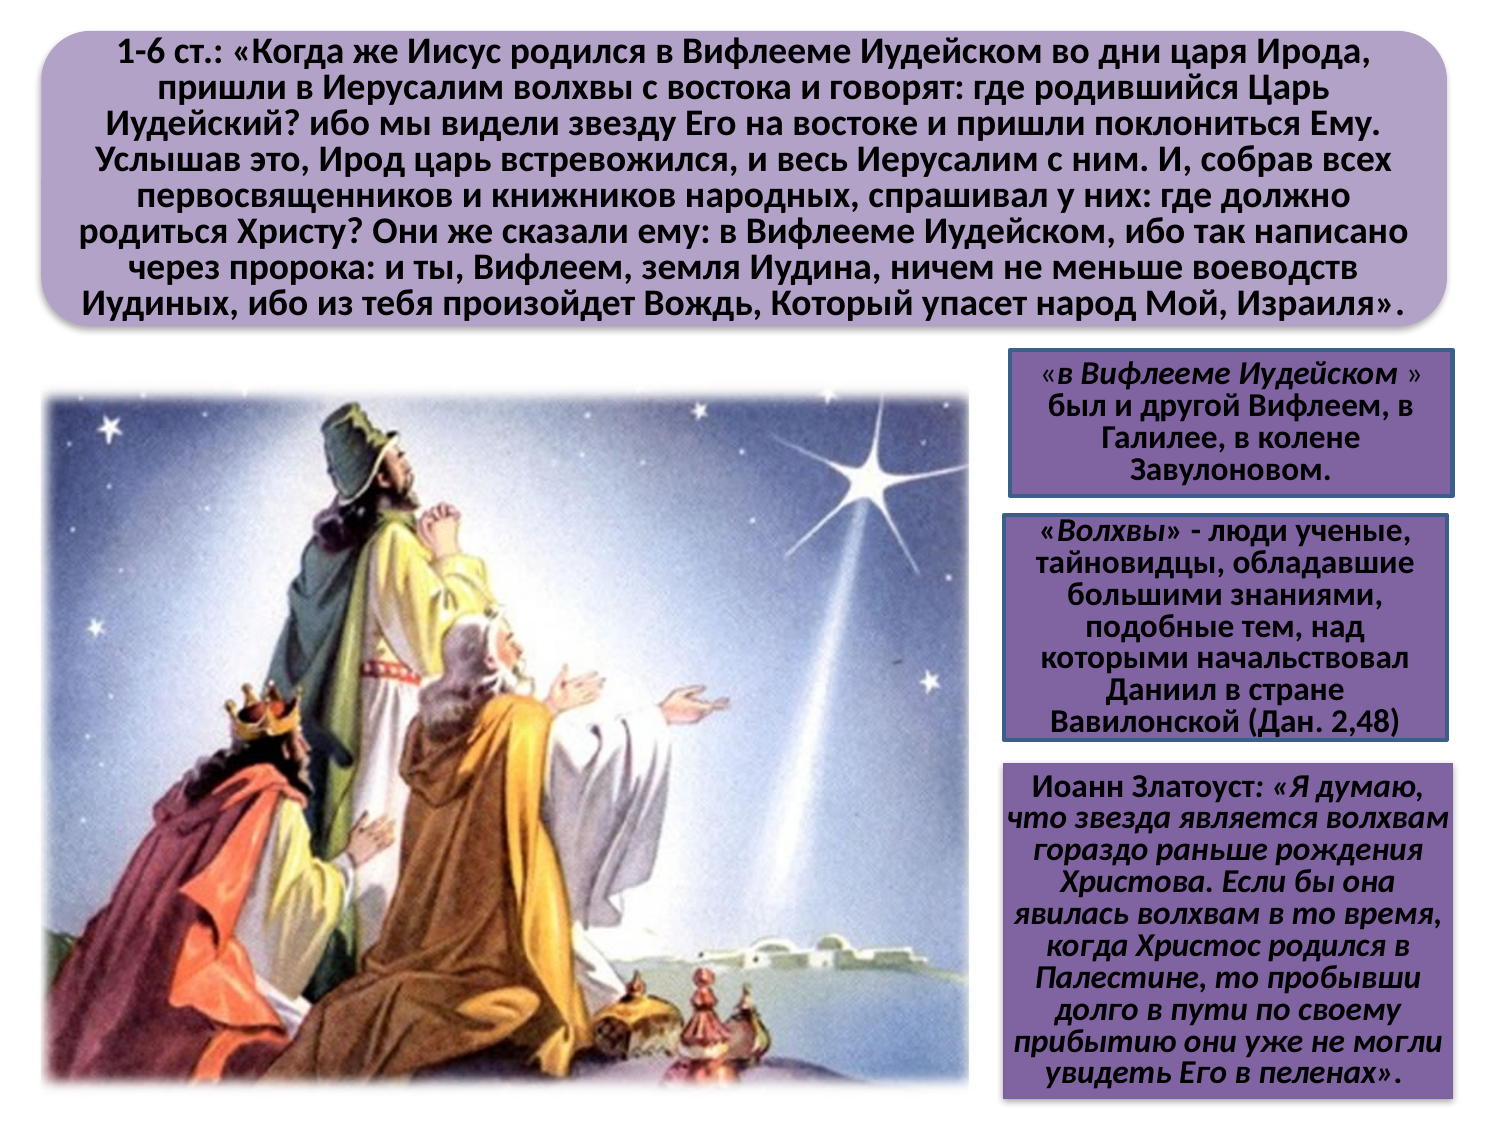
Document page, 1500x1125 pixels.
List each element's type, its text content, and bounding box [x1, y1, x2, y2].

text_box «в Вифлееме Иудейском » был и другой Вифлеем, в Галилее, в колене Завулоновом. [1008, 348, 1455, 498]
picture [29, 380, 987, 1099]
text_box Иоанн Златоуст: «Я думаю, что звезда является волхвам гораздо раньше рождения Христова. Если бы она явилась волхвам в то время, когда Христос родился в Палестине, то пробывши долго в пути по своему прибытию они уже не могли увидеть Его в пеленах». [1003, 763, 1453, 1099]
text_box «Волхвы» - люди ученые, тайновидцы, обладавшие большими знаниями, подобные тем, над которыми начальствовал Даниил в стране Вавилонской (Дан. 2,48) [1002, 513, 1449, 742]
text_box 1-6 ст.: «Когда же Иисус родился в Вифлееме Иудейском во дни царя Ирода, пришли в Иерусалим волхвы с востока и говорят: где родившийся Царь Иудейский? ибо мы видели звезду Его на востоке и пришли поклониться Ему. Услышав это, Ирод царь встревожился, и весь Иерусалим с ним. И, собрав всех первосвященников и книжников народных, спрашивал у них: где должно родиться Христу? Они же сказали ему: в Вифлееме Иудейском, ибо так написано через пророка: и ты, Вифлеем, земля Иудина, ничем не меньше воеводств Иудиных, ибо из тебя произойдет Вождь, Который упасет народ Мой, Израиля». [39, 28, 1450, 329]
